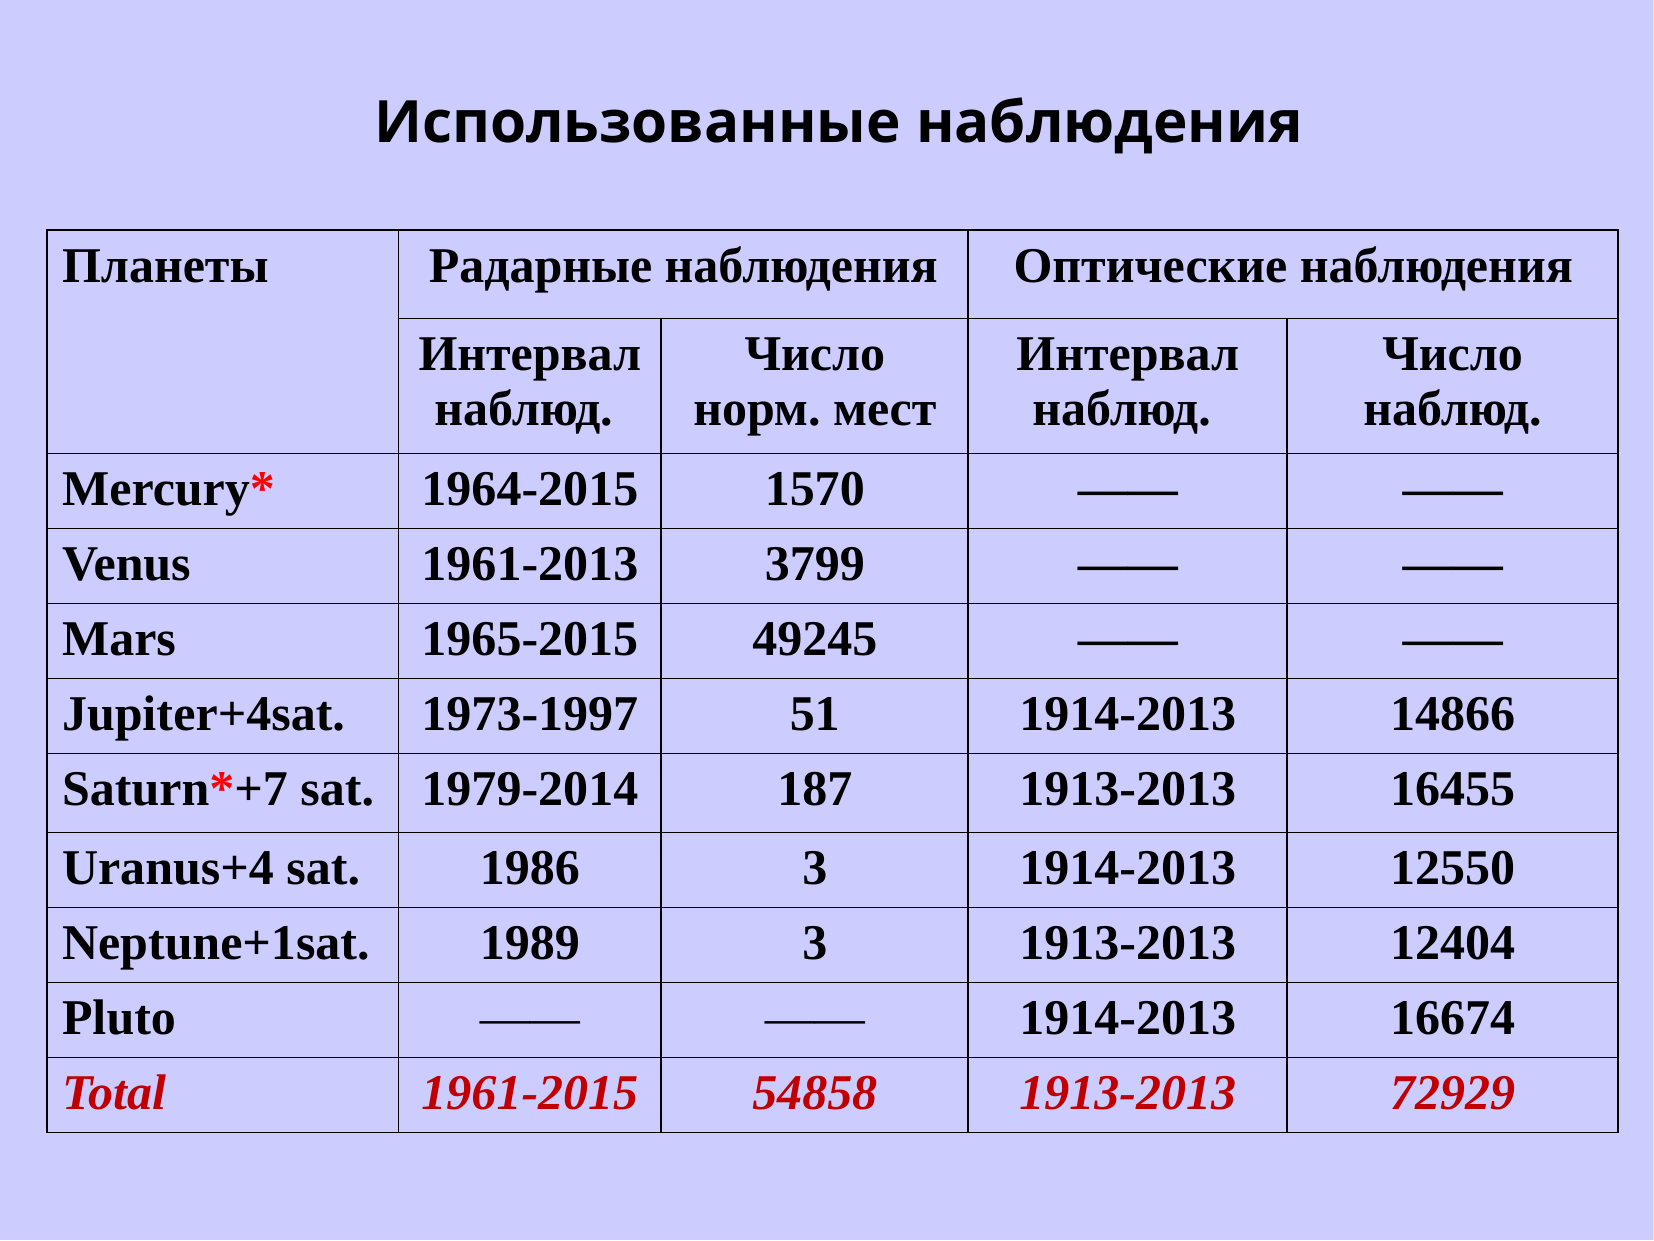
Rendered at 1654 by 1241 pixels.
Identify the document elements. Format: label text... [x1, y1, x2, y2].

table_header Планеты [48, 231, 398, 453]
table_cell Neptune+1sat. [48, 908, 398, 982]
table_cell Total [48, 1058, 398, 1132]
table_cell 1913-2013 [969, 908, 1286, 982]
table_cell Venus [48, 529, 398, 603]
table_cell 1914-2013 [969, 983, 1286, 1057]
table_cell 1913-2013 [969, 754, 1286, 832]
table_cell 1979-2014 [399, 754, 660, 832]
table_cell 1965-2015 [399, 604, 660, 678]
table_cell 1570 [662, 454, 967, 528]
table_cell Saturn*+7 sat. [48, 754, 398, 832]
table_cell 16455 [1288, 754, 1617, 832]
table_cell Число норм. мест [662, 319, 967, 453]
table_cell —— [1288, 604, 1617, 678]
table_cell 1986 [399, 833, 660, 907]
table_cell Mars [48, 604, 398, 678]
table_cell —— [969, 454, 1286, 528]
table_cell —— [1288, 454, 1617, 528]
table_cell 12404 [1288, 908, 1617, 982]
text_box Использованные наблюдения [247, 76, 1430, 162]
table_cell 1964-2015 [399, 454, 660, 528]
table_cell —— [399, 983, 660, 1057]
table_cell Интервал наблюд. [399, 319, 660, 453]
table_cell 1961-2013 [399, 529, 660, 603]
table_cell 72929 [1288, 1058, 1617, 1132]
table_cell —— [1288, 529, 1617, 603]
table_cell 1913-2013 [969, 1058, 1286, 1132]
table_cell 3799 [662, 529, 967, 603]
table_cell 3 [662, 908, 967, 982]
table_cell —— [969, 604, 1286, 678]
table_cell 1989 [399, 908, 660, 982]
table_cell 1914-2013 [969, 679, 1286, 753]
table_cell 1961-2015 [399, 1058, 660, 1132]
table_cell Интервал наблюд. [969, 319, 1286, 453]
table_cell 51 [662, 679, 967, 753]
table_cell —— [662, 983, 967, 1057]
table_header Оптические наблюдения [969, 231, 1617, 318]
table_cell 3 [662, 833, 967, 907]
table_cell —— [969, 529, 1286, 603]
table_cell 1973-1997 [399, 679, 660, 753]
table_cell 54858 [662, 1058, 967, 1132]
table_header Радарные наблюдения [399, 231, 967, 318]
table_cell 14866 [1288, 679, 1617, 753]
table_cell 49245 [662, 604, 967, 678]
table_cell 12550 [1288, 833, 1617, 907]
table_cell 16674 [1288, 983, 1617, 1057]
table_cell Uranus+4 sat. [48, 833, 398, 907]
table_cell 1914-2013 [969, 833, 1286, 907]
table_cell 187 [662, 754, 967, 832]
table_cell Число наблюд. [1288, 319, 1617, 453]
table_cell Pluto [48, 983, 398, 1057]
table_cell Mercury* [48, 454, 398, 528]
table_cell Jupiter+4sat. [48, 679, 398, 753]
